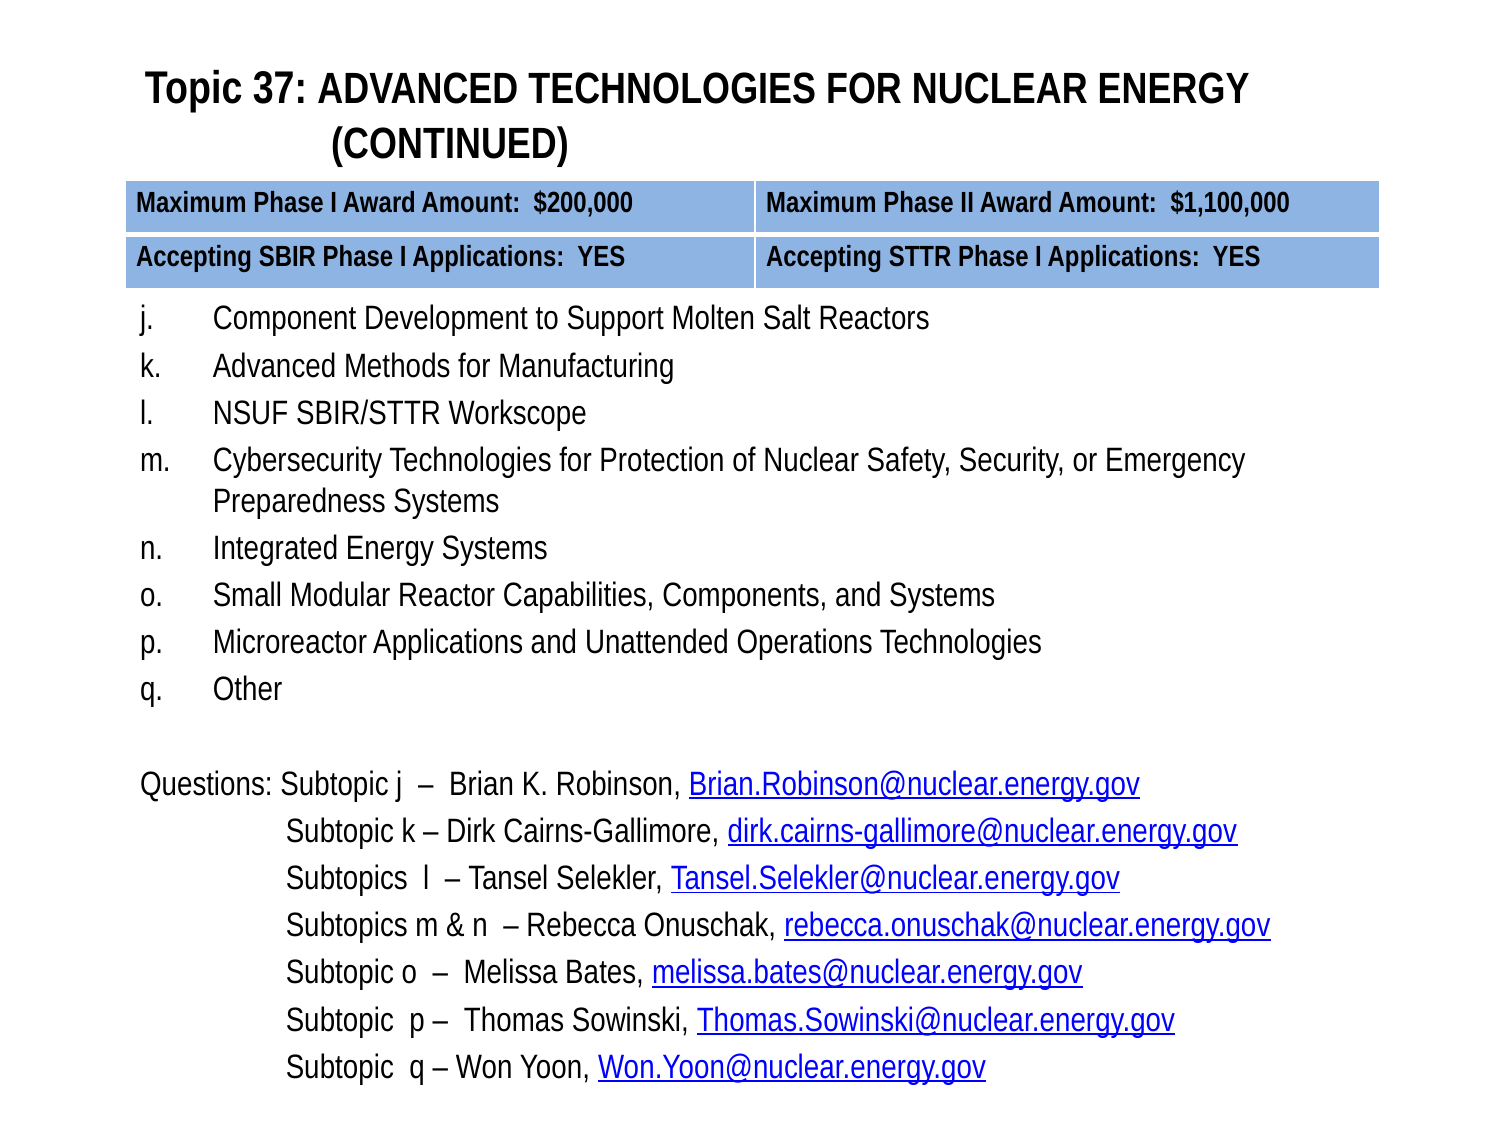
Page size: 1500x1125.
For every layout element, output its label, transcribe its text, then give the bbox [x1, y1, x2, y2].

table_header Maximum Phase I Award Amount: $200,000 [126, 181, 754, 232]
table_cell Accepting SBIR Phase I Applications: YES [126, 237, 754, 288]
subtitle Component Development to Support Molten Salt Reactors Advanced Methods for Manufacturing NSUF SBIR/STTR Workscope Cybersecurity Technologies for Protection of Nuclear Safety, Security, or Emergency Preparedness Systems Integrated Energy Systems Small Modular Reactor Capabilities, Components, and Systems Microreactor Applications and Unattended Operations Technologies Other Questions: Subtopic j – Brian K. Robinson, Brian.Robinson@nuclear.energy.gov Subtopic k – Dirk Cairns-Gallimore, dirk.cairns-gallimore@nuclear.energy.gov Subtopics l – Tansel Selekler, Tansel.Selekler@nuclear.energy.gov Subtopics m & n – Rebecca Onuschak, rebecca.onuschak@nuclear.energy.gov Subtopic o – Melissa Bates, melissa.bates@nuclear.energy.gov Subtopic p – Thomas Sowinski, Thomas.Sowinski@nuclear.energy.gov Subtopic q – Won Yoon, Won.Yoon@nuclear.energy.gov [125, 288, 1438, 1100]
title Topic 37: ADVANCED TECHNOLOGIES FOR NUCLEAR ENERGY (CONTINUED) [130, 50, 1425, 188]
table_cell Accepting STTR Phase I Applications: YES [756, 237, 1379, 288]
table_header Maximum Phase II Award Amount: $1,100,000 [756, 181, 1379, 232]
